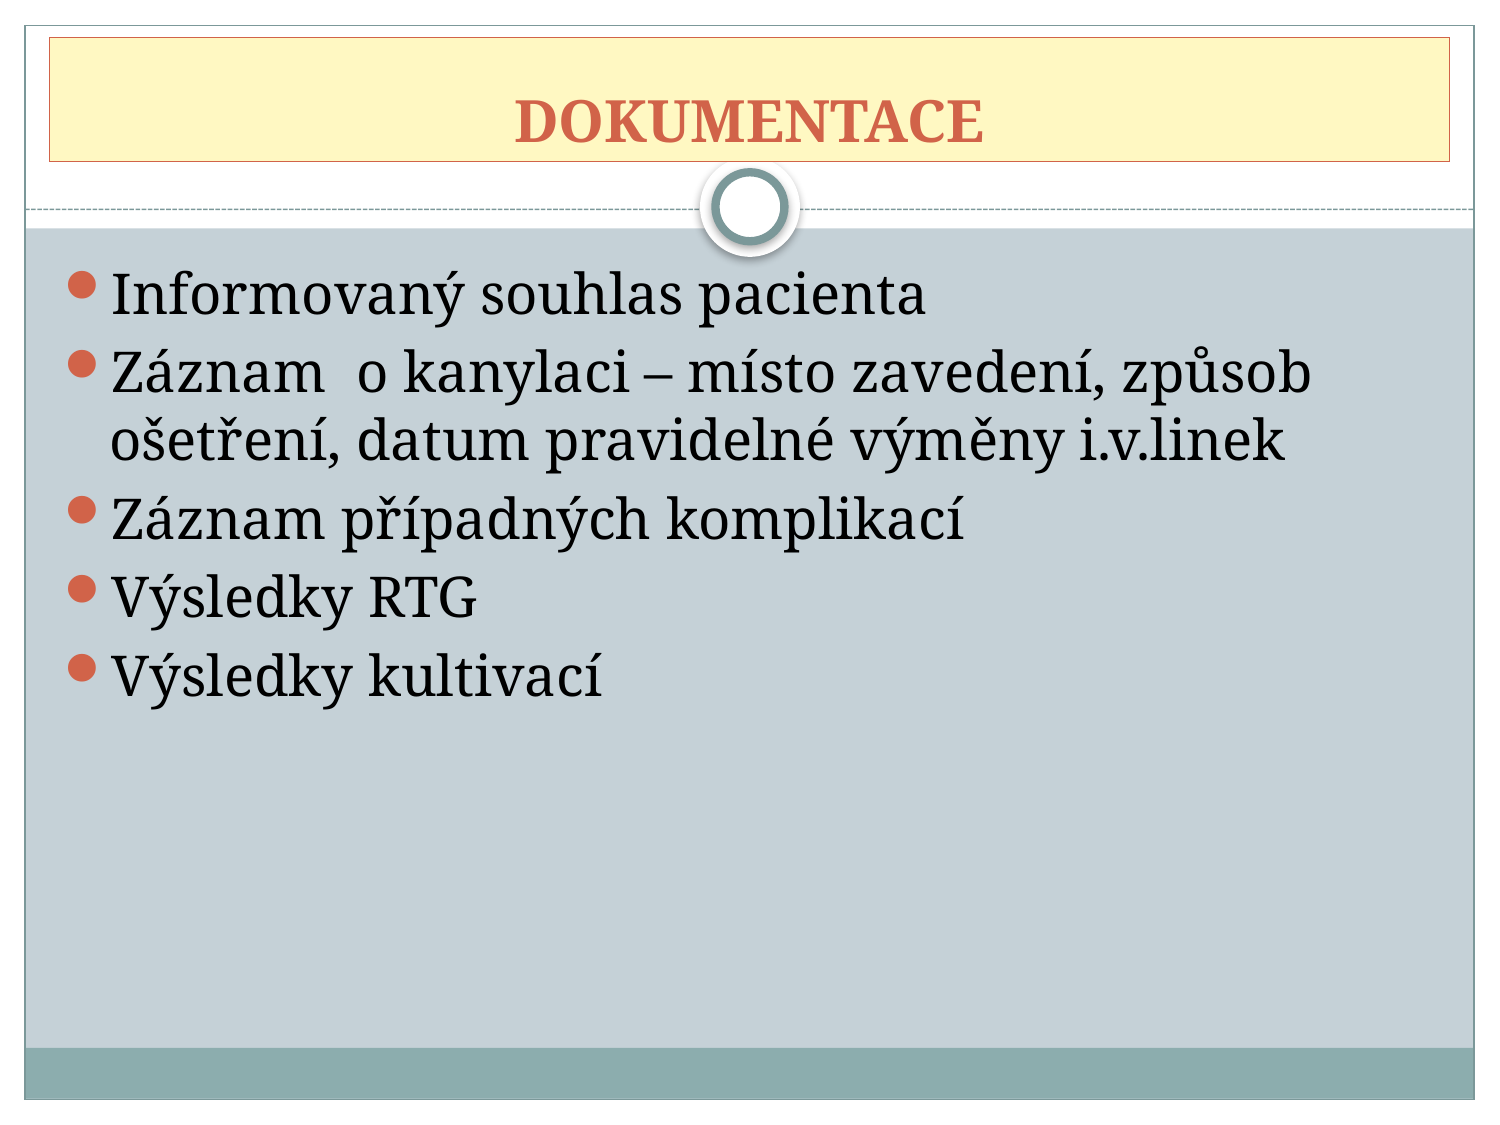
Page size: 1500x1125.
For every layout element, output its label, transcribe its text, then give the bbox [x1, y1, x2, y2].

list Informovaný souhlas pacienta Záznam o kanylaci – místo zavedení, způsob ošetření, datum pravidelné výměny i.v.linek Záznam případných komplikací Výsledky RTG Výsledky kultivací [49, 250, 1445, 1001]
title DOKUMENTACE [49, 37, 1450, 162]
